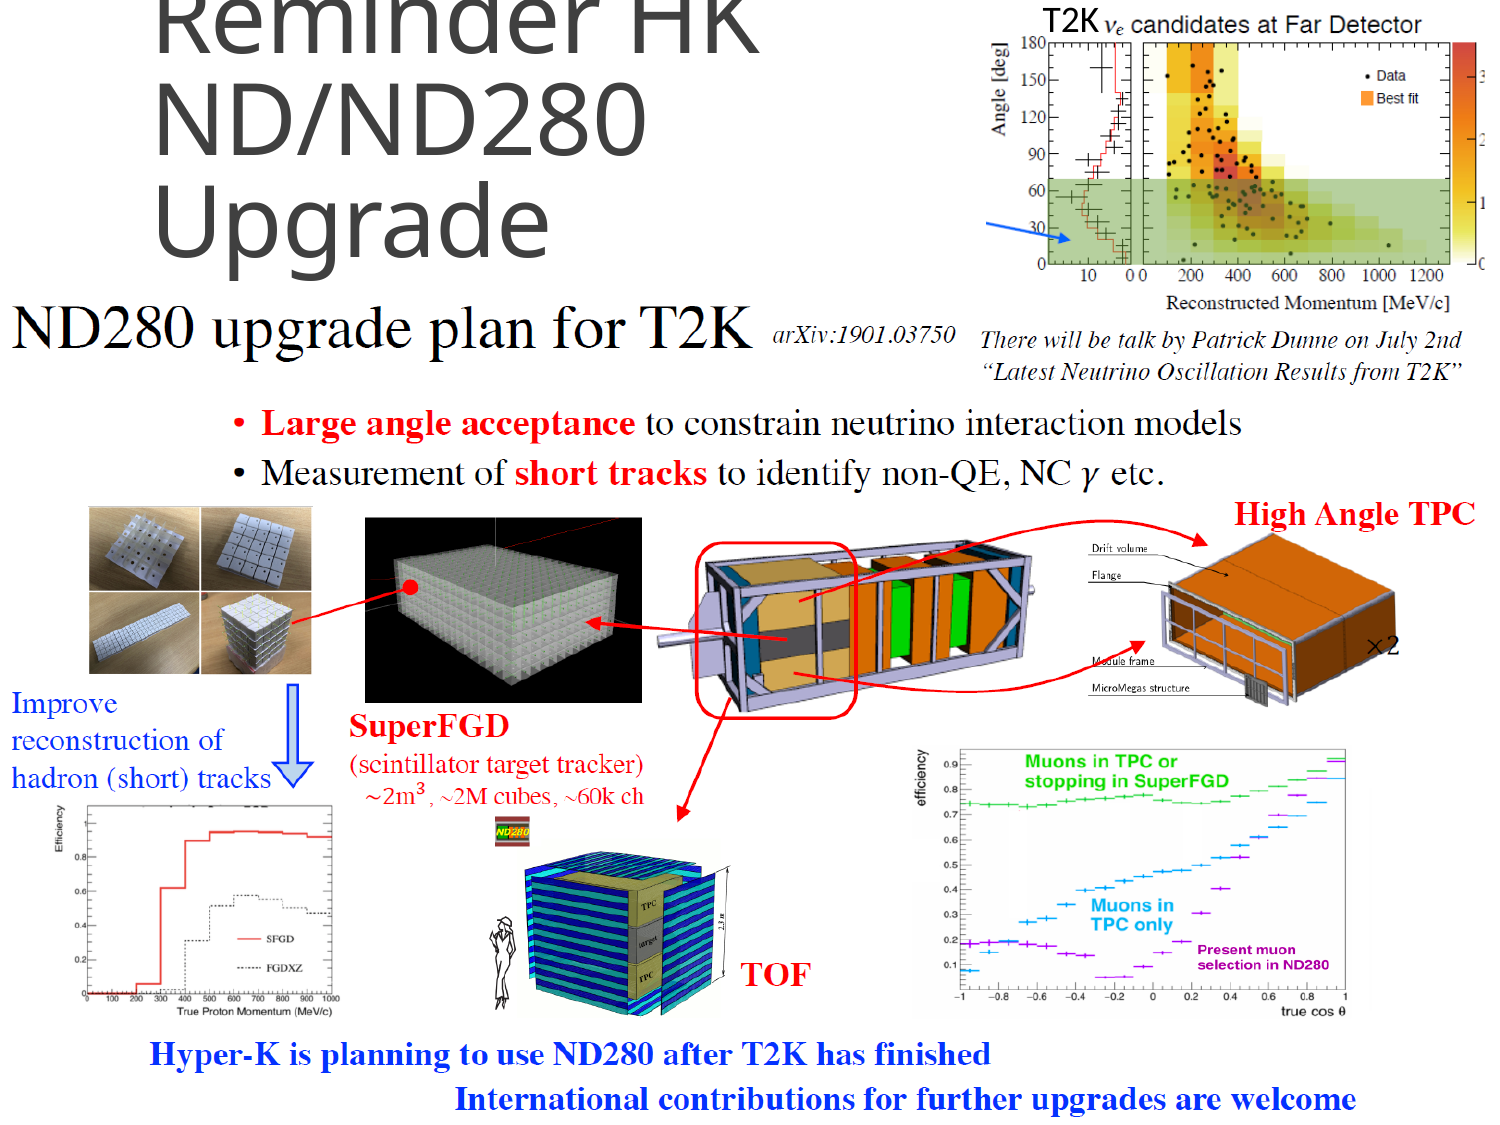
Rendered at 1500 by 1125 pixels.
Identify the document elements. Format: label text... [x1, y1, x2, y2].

picture [0, 0, 1500, 1125]
title Reminder HK ND/ND280 Upgrade [135, 47, 982, 280]
